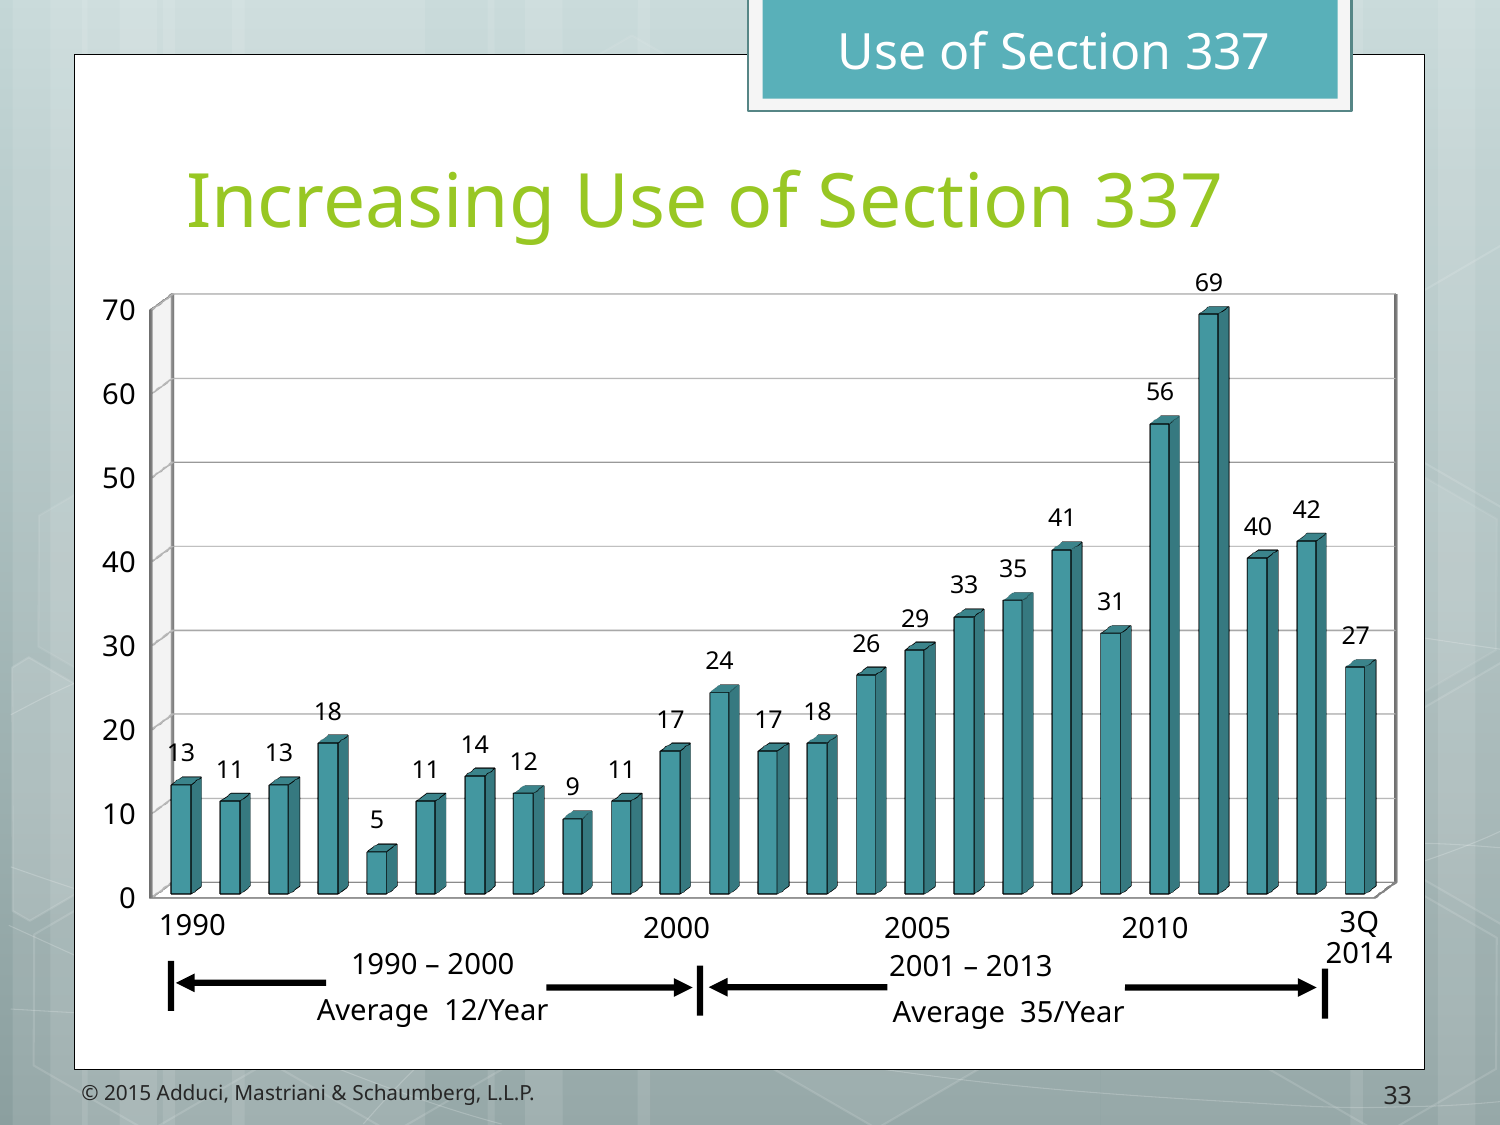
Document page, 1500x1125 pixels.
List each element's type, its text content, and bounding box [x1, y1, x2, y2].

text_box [124, 899, 1426, 1041]
list Use of Section 337 [761, 12, 1336, 100]
slide_number 33 [1208, 1066, 1428, 1125]
chart [74, 265, 1426, 935]
title Increasing Use of Section 337 [171, 62, 1363, 250]
